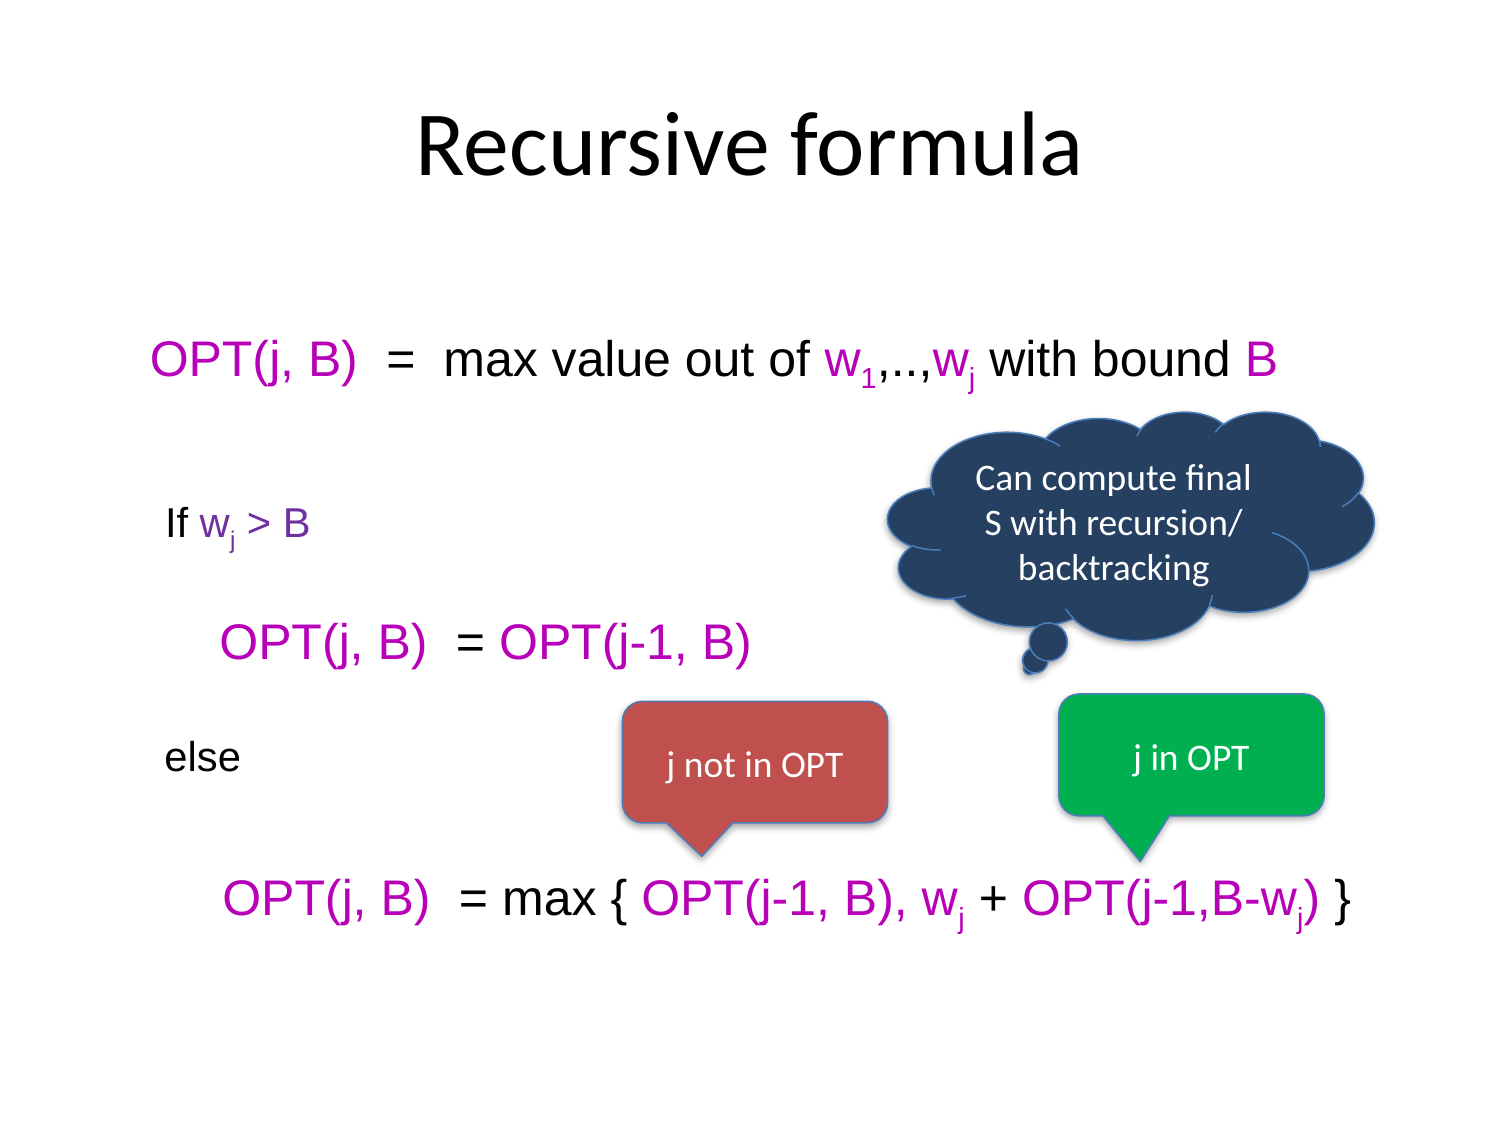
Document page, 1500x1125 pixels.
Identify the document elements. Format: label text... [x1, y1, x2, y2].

text_box OPT(j, B) = max { OPT(j-1, B), wj + OPT(j-1,B-wj) } [207, 858, 1395, 942]
text_box OPT(j, B) = OPT(j-1, B) [204, 601, 796, 677]
text_box Can compute final S with recursion/ backtracking [886, 411, 1376, 676]
text_box OPT(j, B) = max value out of w1,..,wj with bound B [135, 318, 1294, 402]
text_box else [149, 722, 257, 787]
text_box j in OPT [1058, 693, 1325, 863]
text_box If wj > B [150, 488, 326, 561]
title Recursive formula [75, 45, 1425, 233]
text_box j not in OPT [621, 700, 889, 858]
